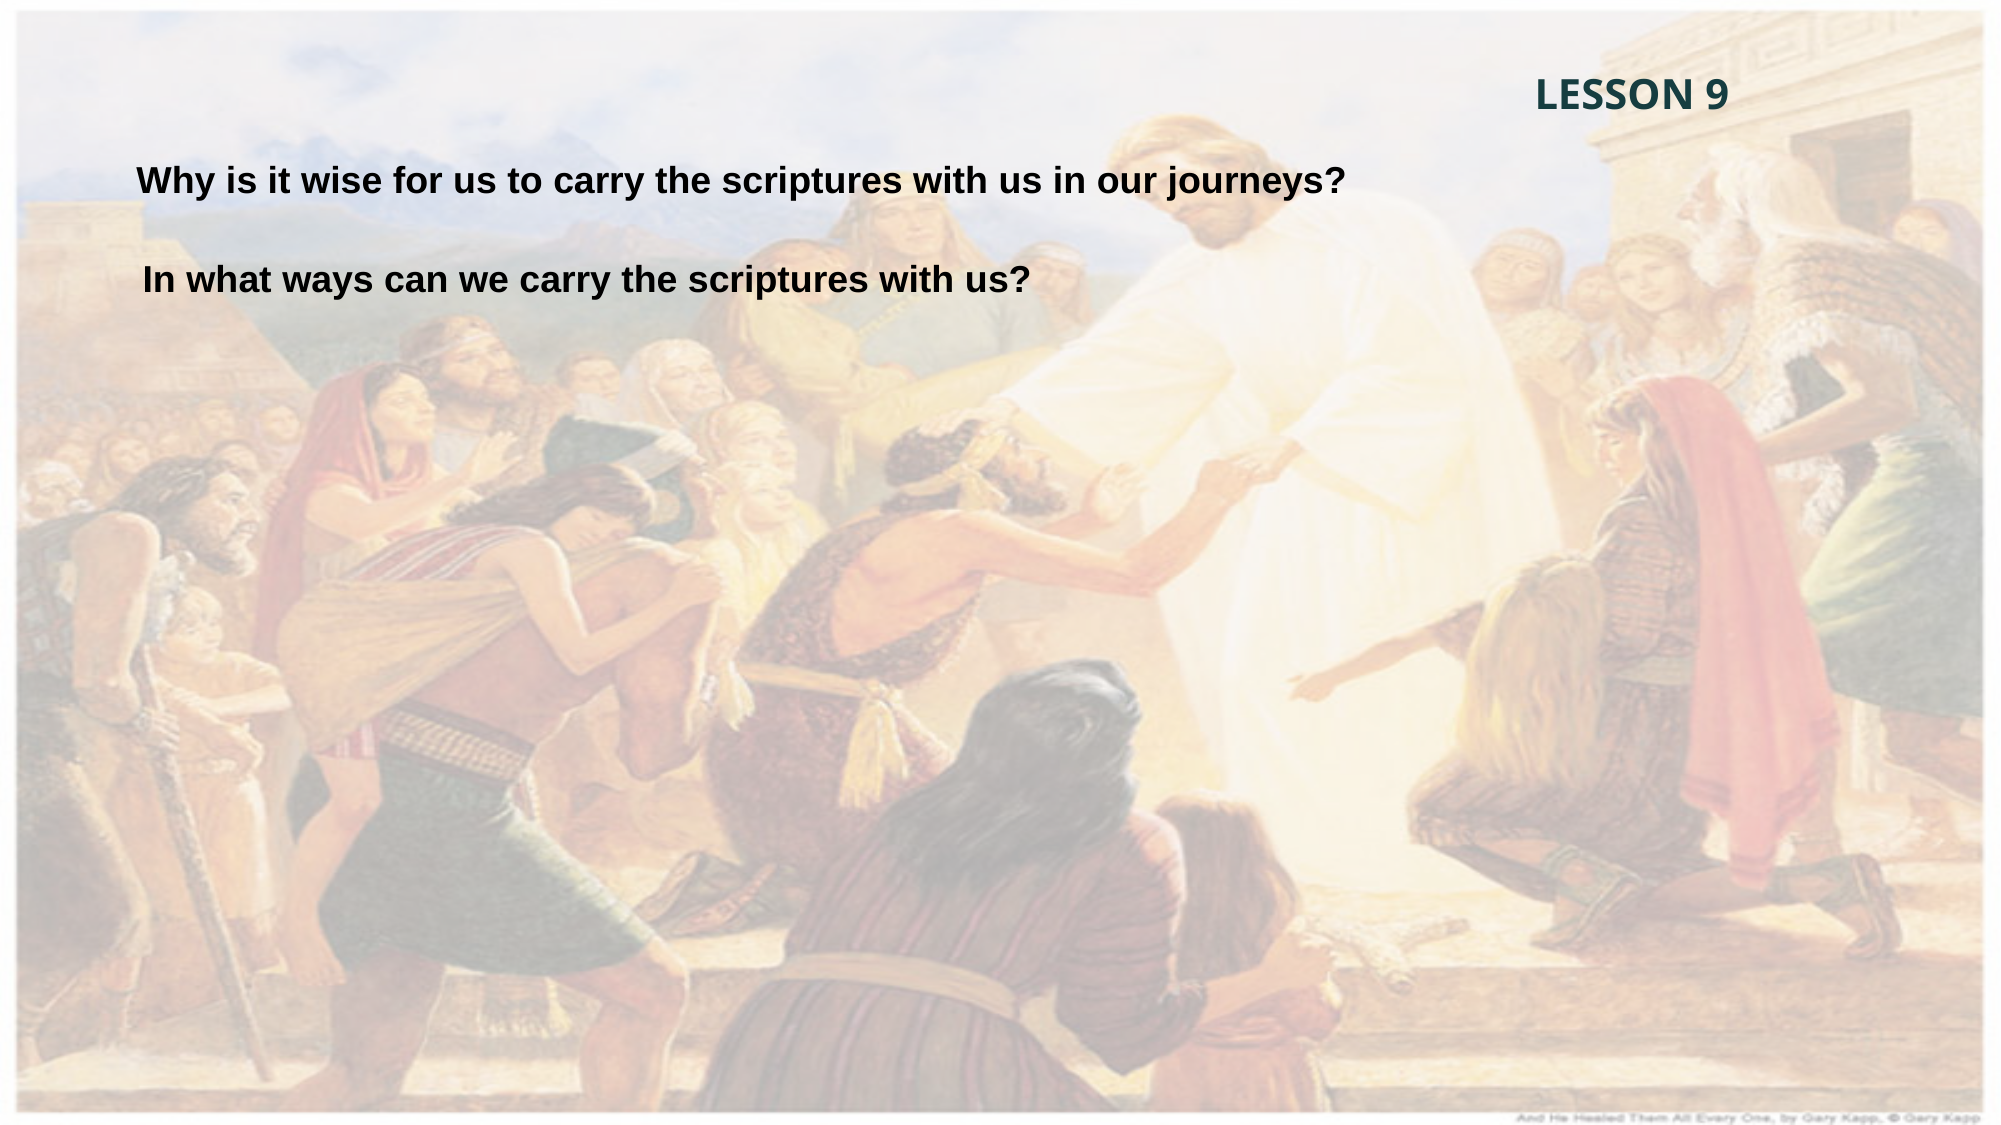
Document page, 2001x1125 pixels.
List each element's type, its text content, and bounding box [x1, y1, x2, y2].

text_box Why is it wise for us to carry the scriptures with us in our journeys? [121, 148, 1370, 209]
text_box LESSON 9 [1519, 60, 1829, 183]
text_box In what ways can we carry the scriptures with us? [127, 247, 1048, 308]
